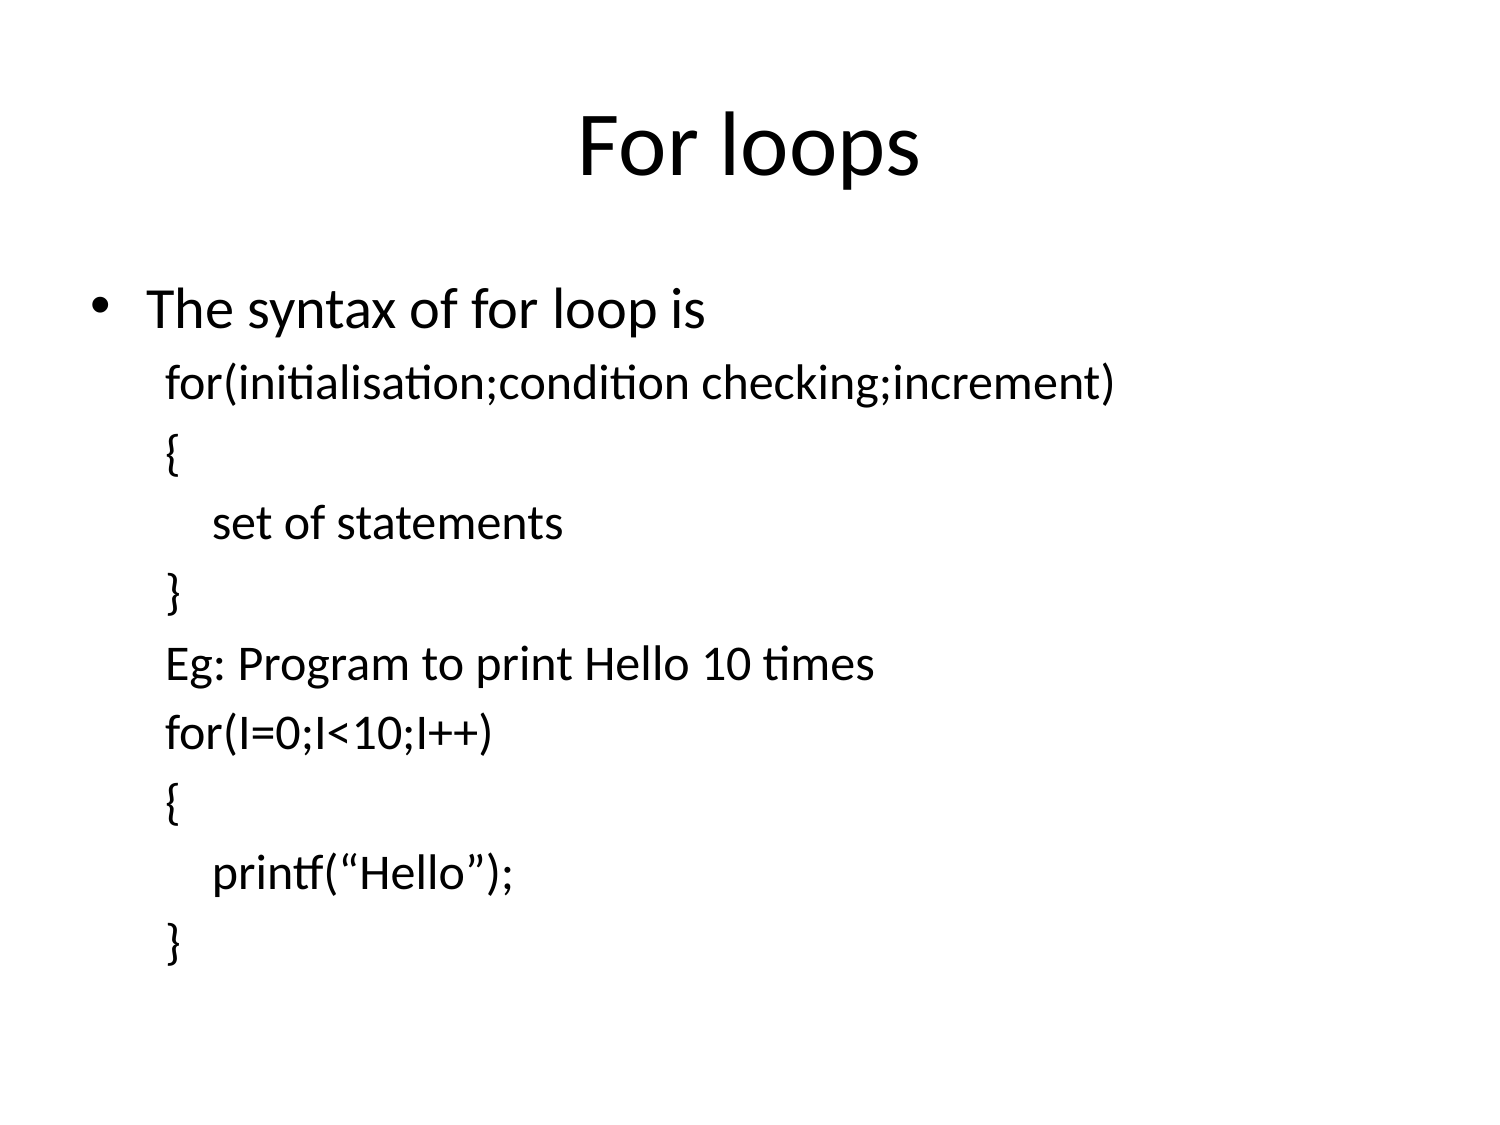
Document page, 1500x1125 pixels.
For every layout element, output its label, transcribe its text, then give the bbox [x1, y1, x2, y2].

title For loops [75, 45, 1425, 233]
list The syntax of for loop is for(initialisation;condition checking;increment) { set of statements } Eg: Program to print Hello 10 times for(I=0;I<10;I++) { printf(“Hello”); } [75, 262, 1425, 1005]
